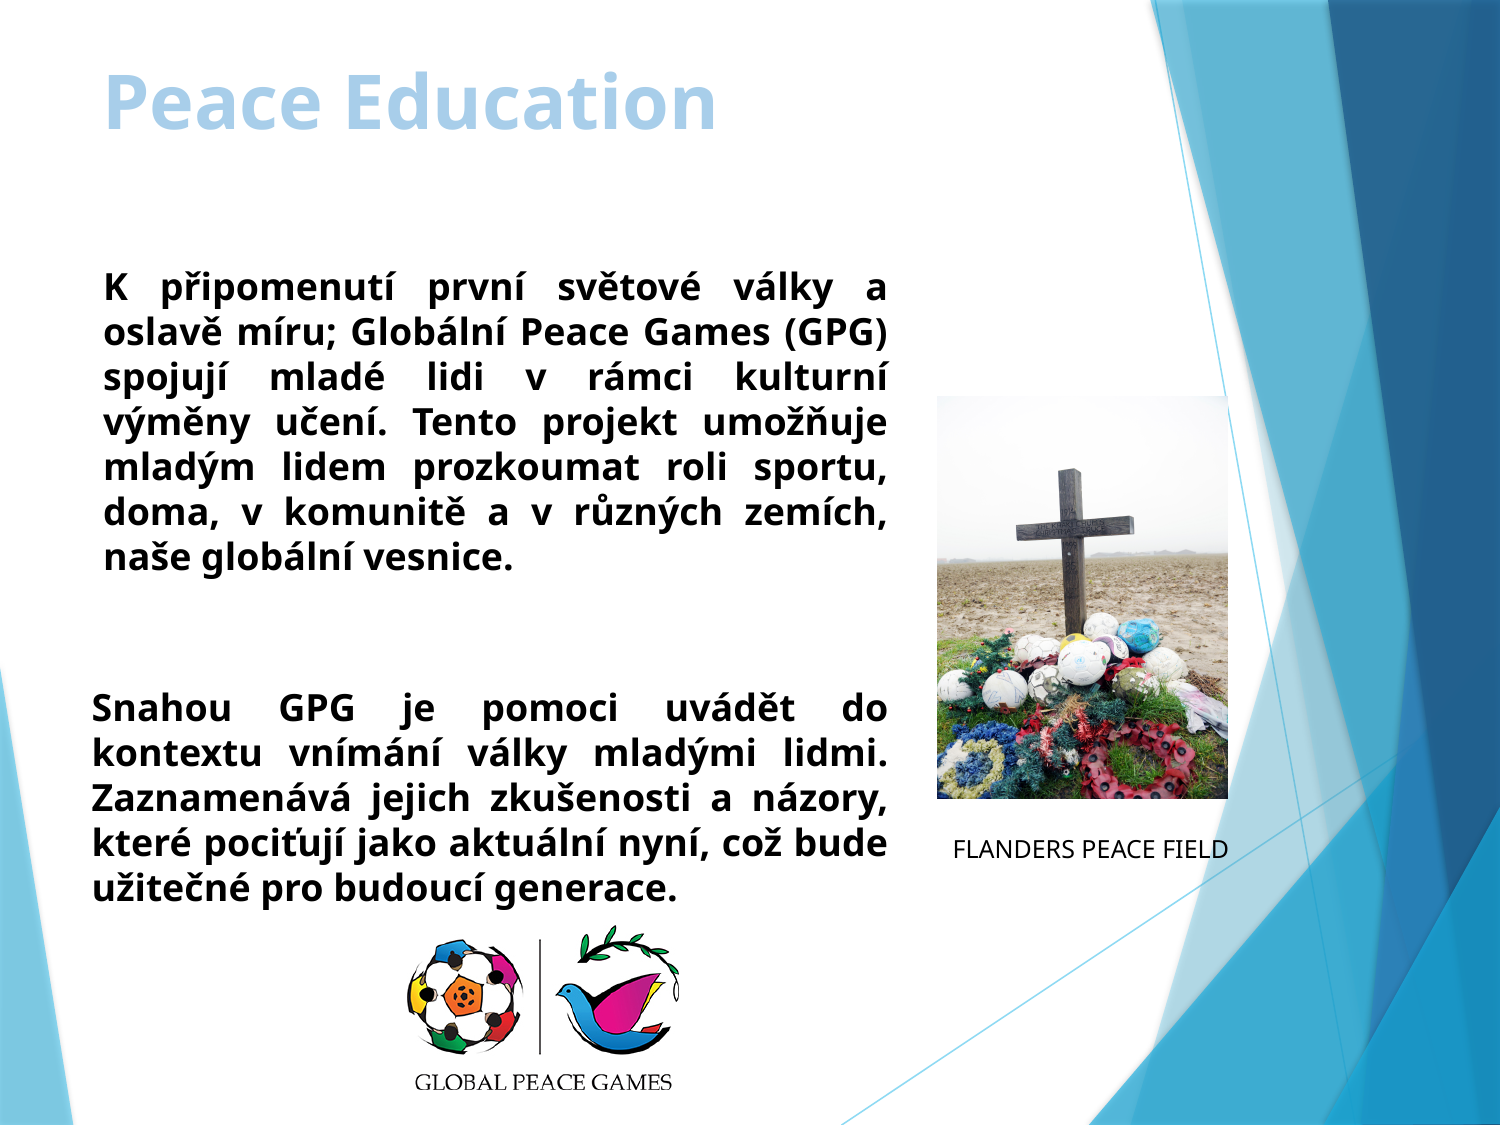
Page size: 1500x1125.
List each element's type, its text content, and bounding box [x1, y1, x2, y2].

text_box [904, 350, 1226, 411]
text_box FLANDERS PEACE FIELD [937, 826, 1352, 871]
picture [937, 396, 1229, 799]
picture [406, 924, 680, 1091]
text_box K připomenutí první světové války a oslavě míru; Globální Peace Games (GPG) spojují mladé lidi v rámci kulturní výměny učení. Tento projekt umožňuje mladým lidem prozkoumat roli sportu, doma, v komunitě a v různých zemích, naše globální vesnice. [88, 256, 904, 586]
title Peace Education [87, 46, 1375, 153]
text_box Snahou GPG je pomoci uvádět do kontextu vnímání války mladými lidmi. Zaznamenává jejich zkušenosti a názory, které pociťují jako aktuální nyní, což bude užitečné pro budoucí generace. [76, 631, 904, 917]
